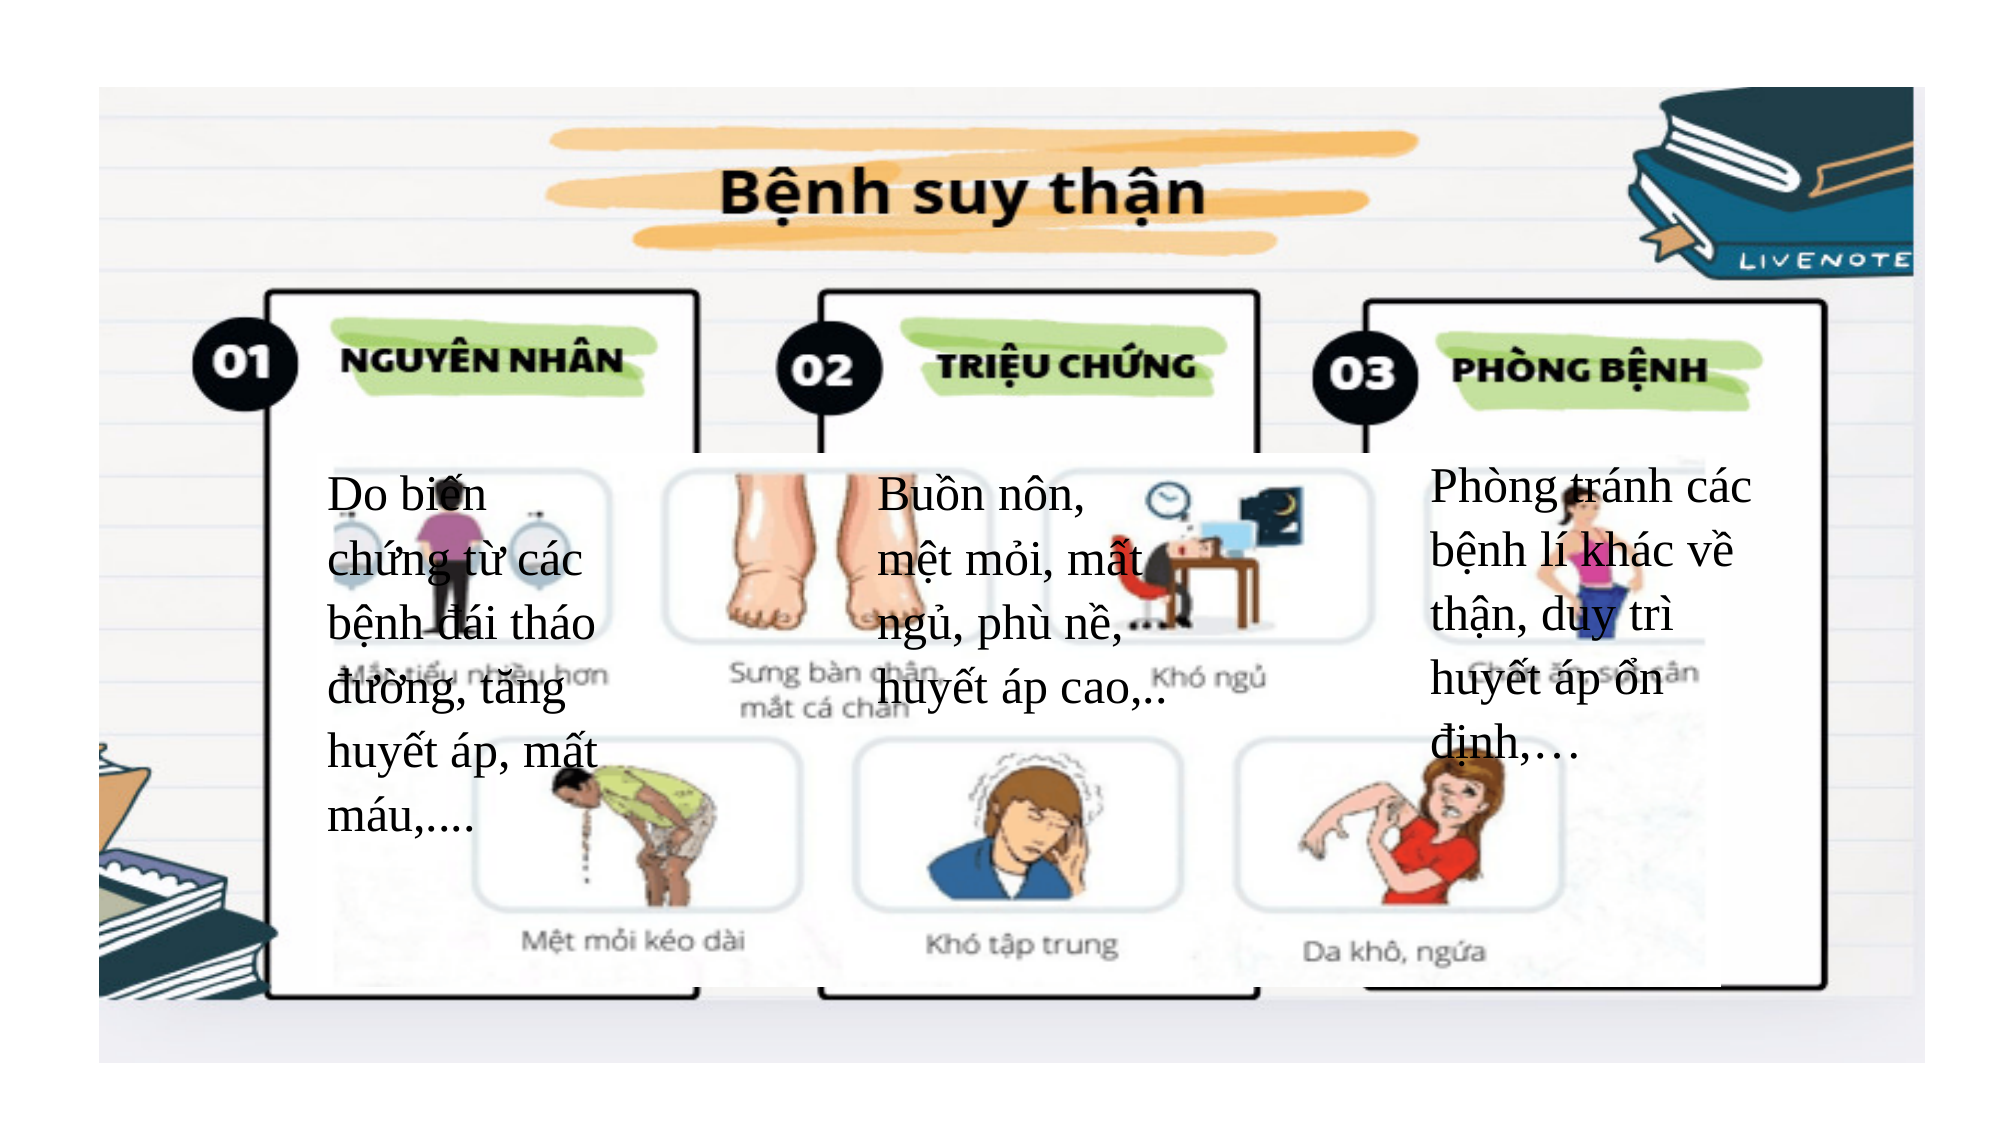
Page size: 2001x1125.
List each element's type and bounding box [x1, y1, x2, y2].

picture [99, 87, 1925, 1063]
